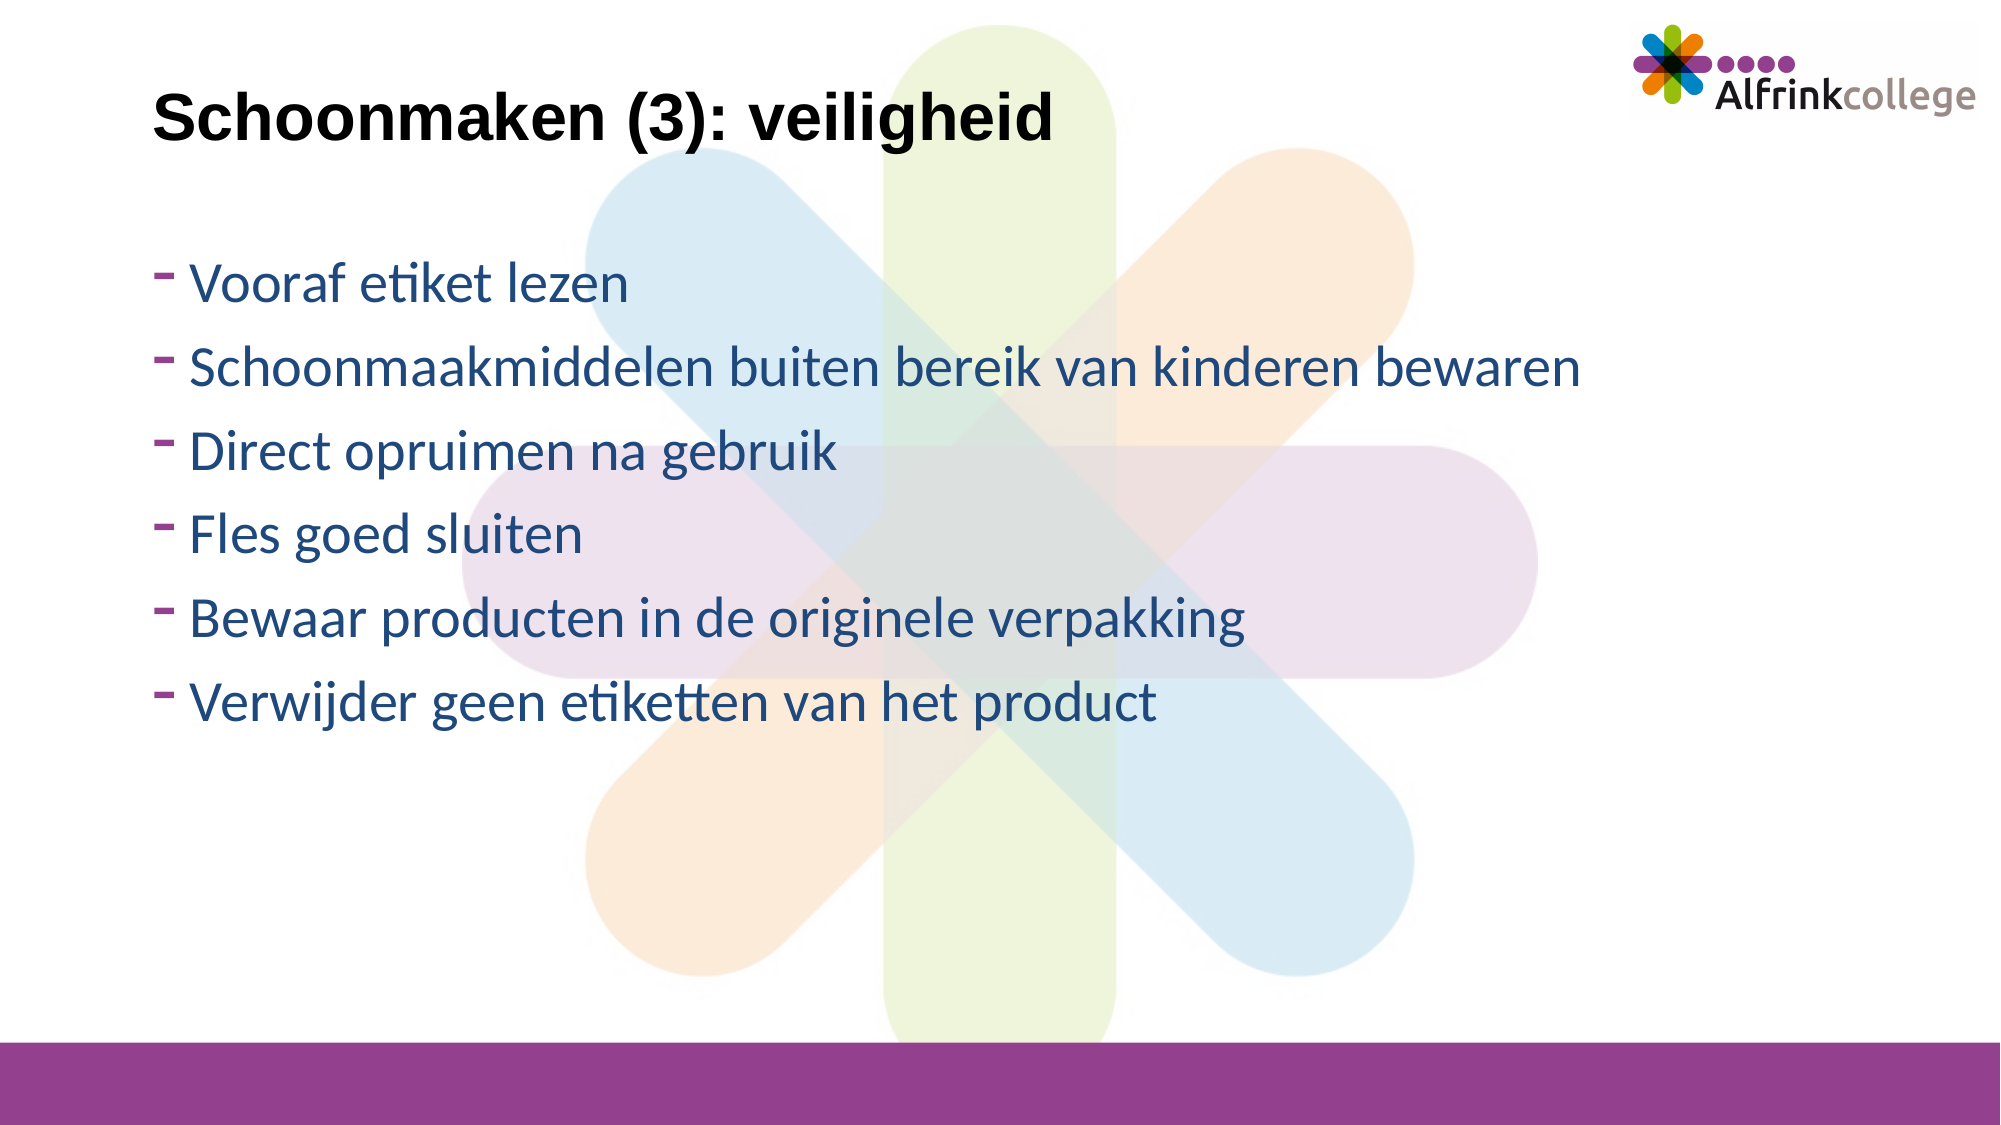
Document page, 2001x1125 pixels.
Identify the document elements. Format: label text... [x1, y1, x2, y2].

title Schoonmaken (3): veiligheid [137, 59, 1689, 179]
picture [1630, 22, 1979, 121]
list Vooraf etiket lezen Schoonmaakmiddelen buiten bereik van kinderen bewaren Direct opruimen na gebruik Fles goed sluiten Bewaar producten in de originele verpakking Verwijder geen etiketten van het product [137, 244, 1863, 1014]
